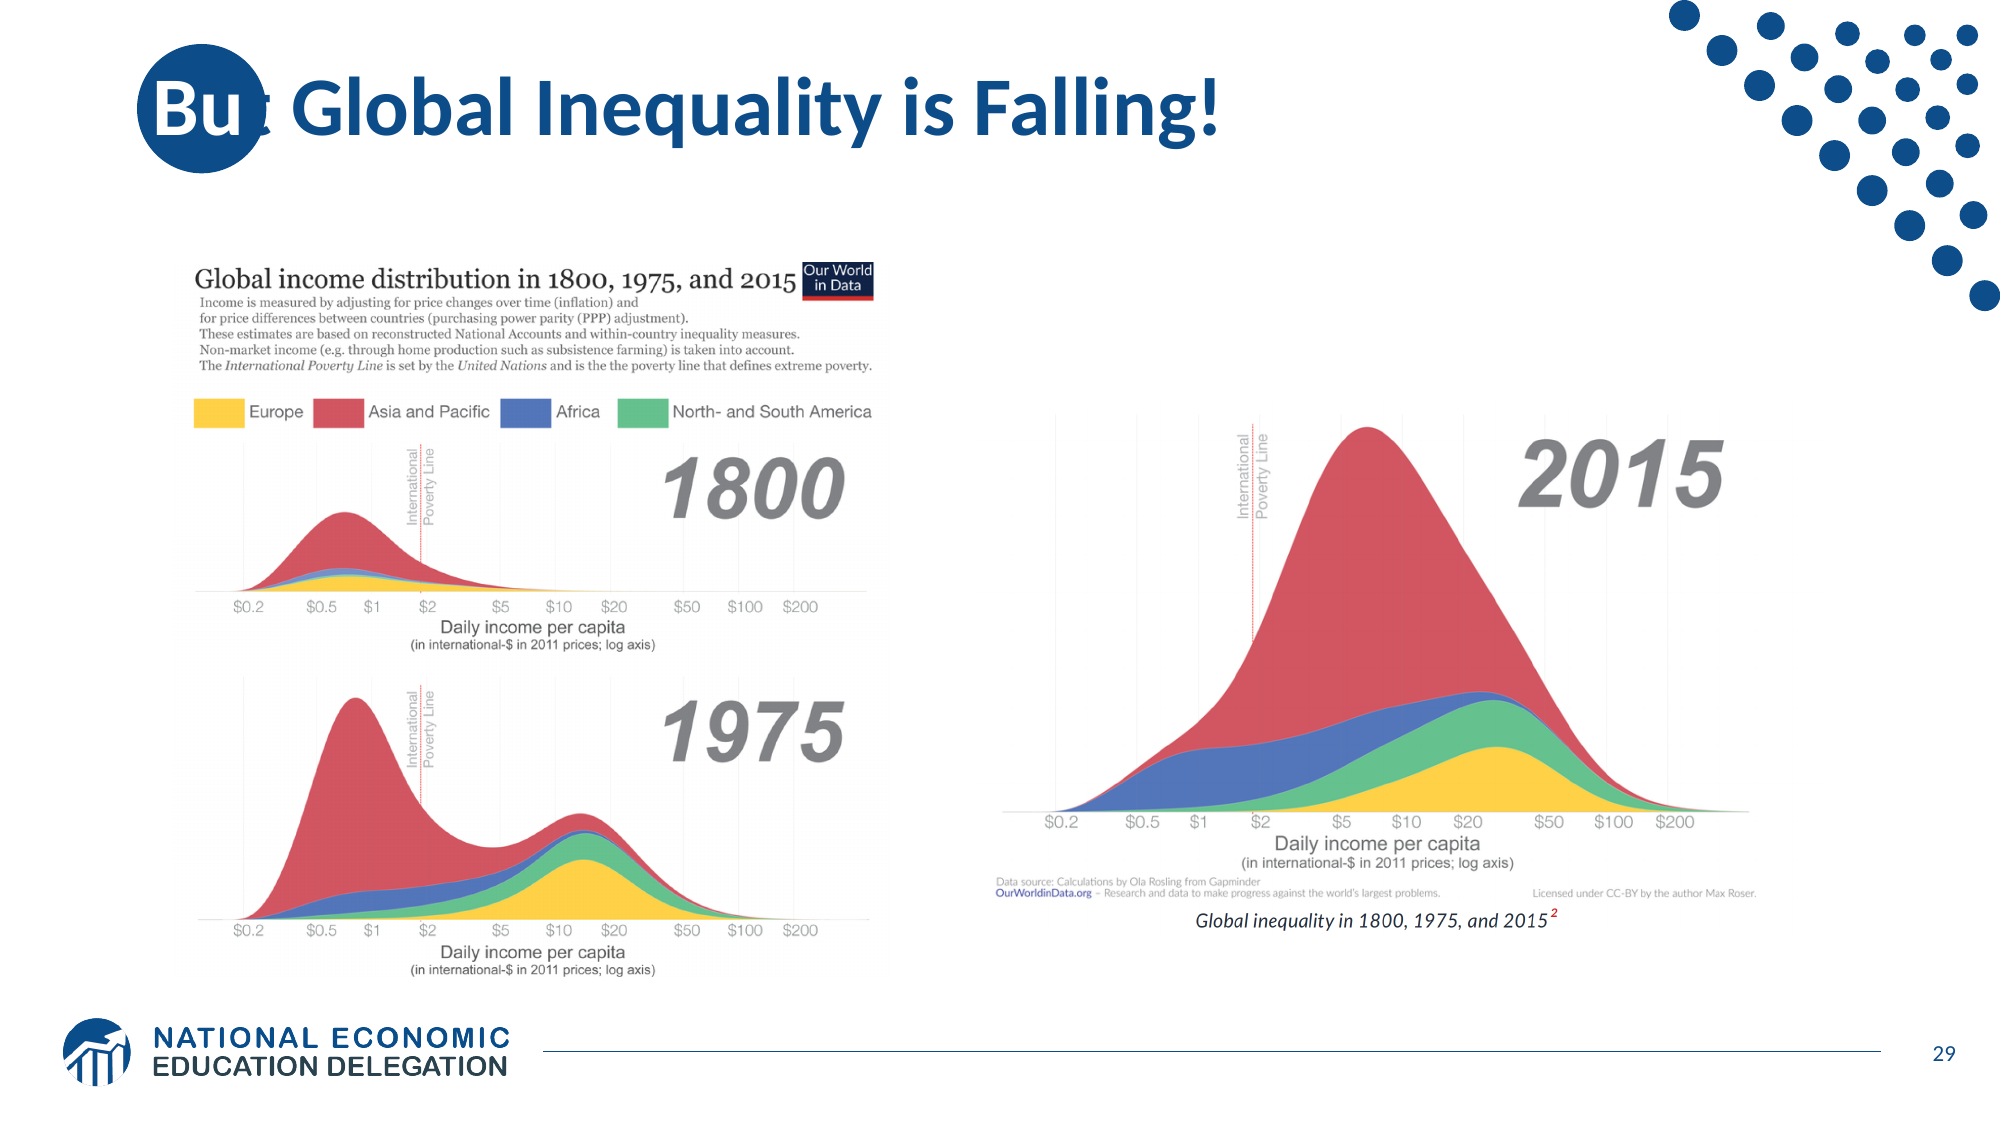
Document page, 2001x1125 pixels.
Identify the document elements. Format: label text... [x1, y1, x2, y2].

title But Global Inequality is Falling! [137, 0, 1863, 218]
slide_number 29 [1521, 1022, 1972, 1082]
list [170, 262, 892, 977]
picture [55, 1013, 520, 1091]
picture [975, 402, 1829, 935]
